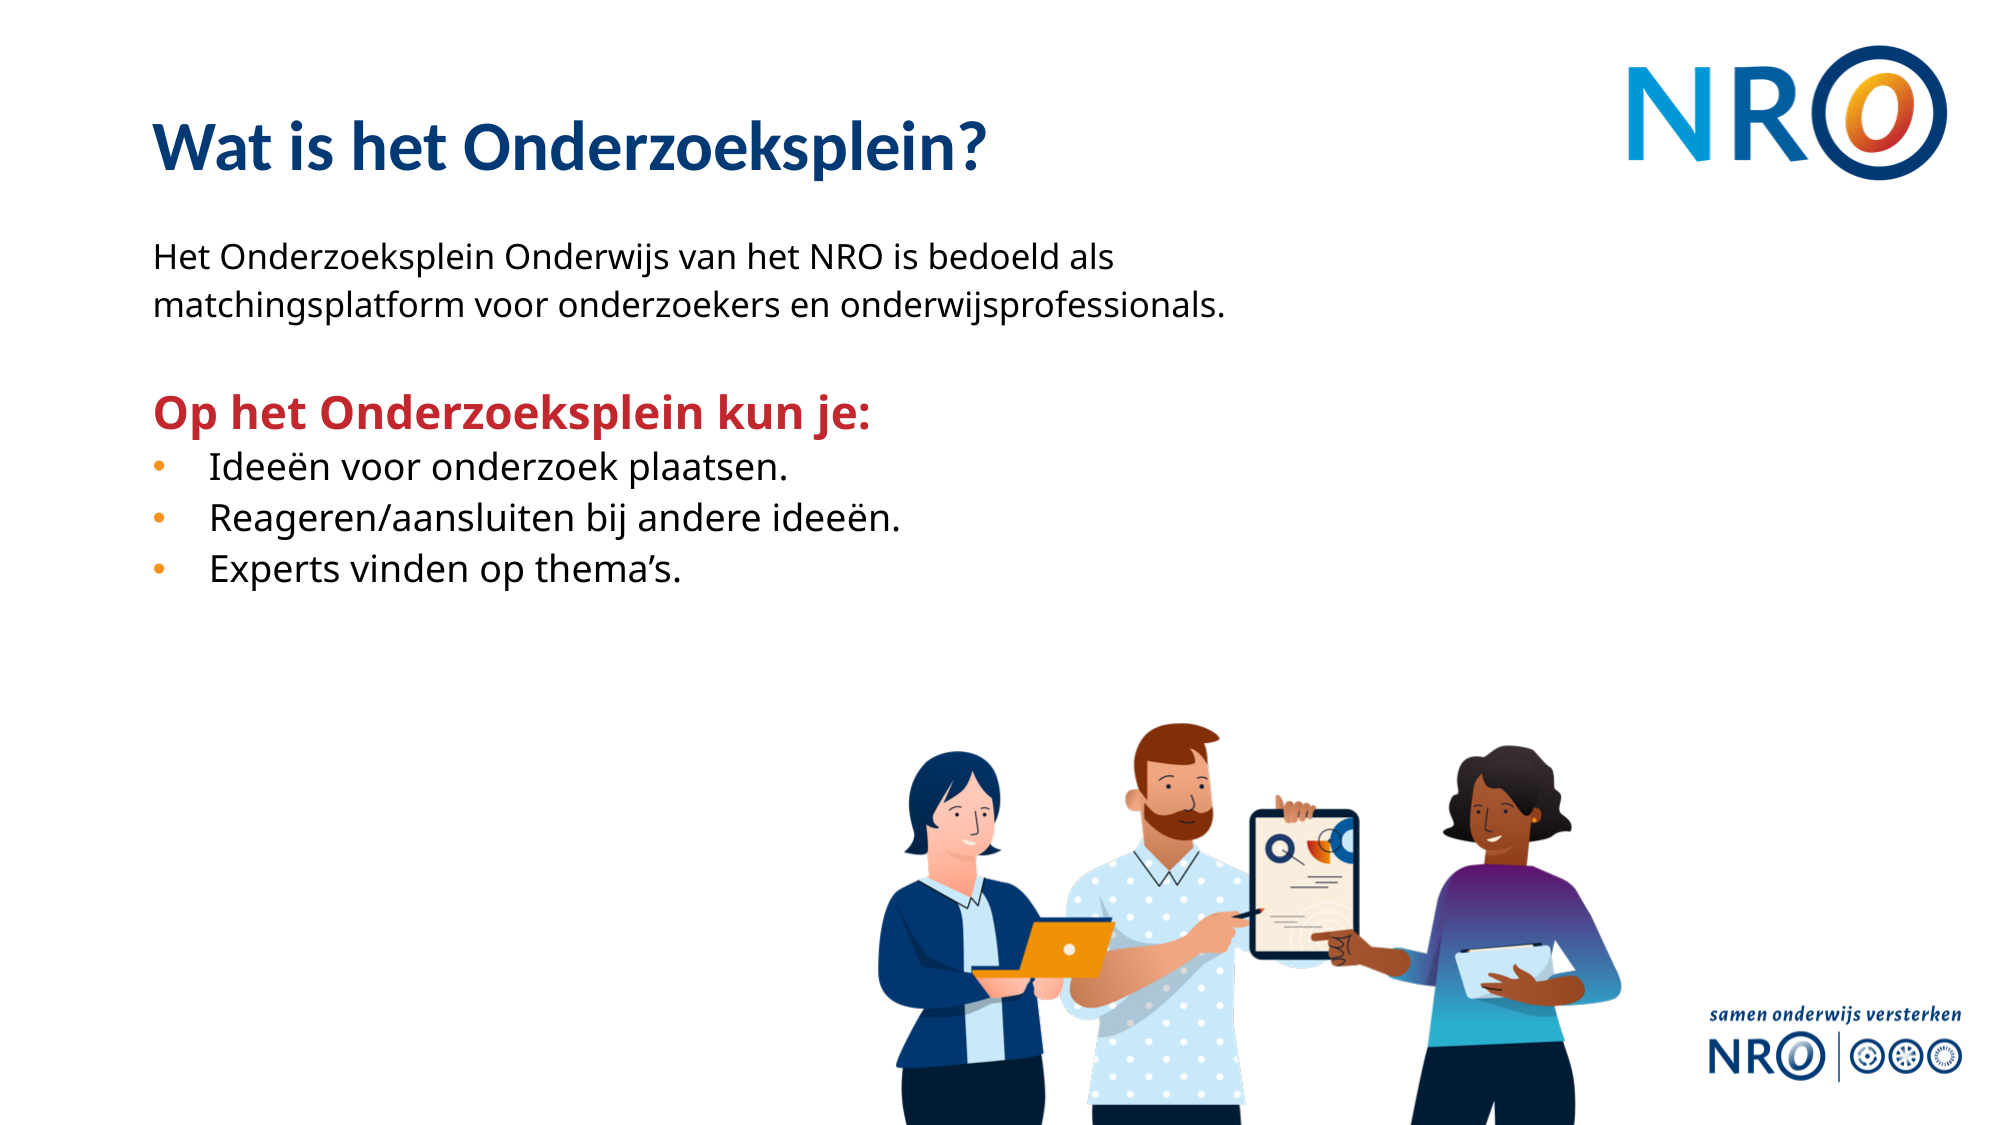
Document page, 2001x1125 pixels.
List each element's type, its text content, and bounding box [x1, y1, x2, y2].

picture [1612, 26, 1964, 198]
list Het Onderzoeksplein Onderwijs van het NRO is bedoeld als matchingsplatform voor onderzoekers en onderwijsprofessionals. [137, 224, 1424, 338]
picture [773, 653, 1688, 1125]
list Wat is het Onderzoeksplein? [137, 112, 1113, 199]
picture [1696, 992, 1977, 1096]
list Op het Onderzoeksplein kun je: Ideeën voor onderzoek plaatsen. Reageren/aansluiten bij andere ideeën. Experts vinden op thema’s. [137, 376, 1255, 900]
